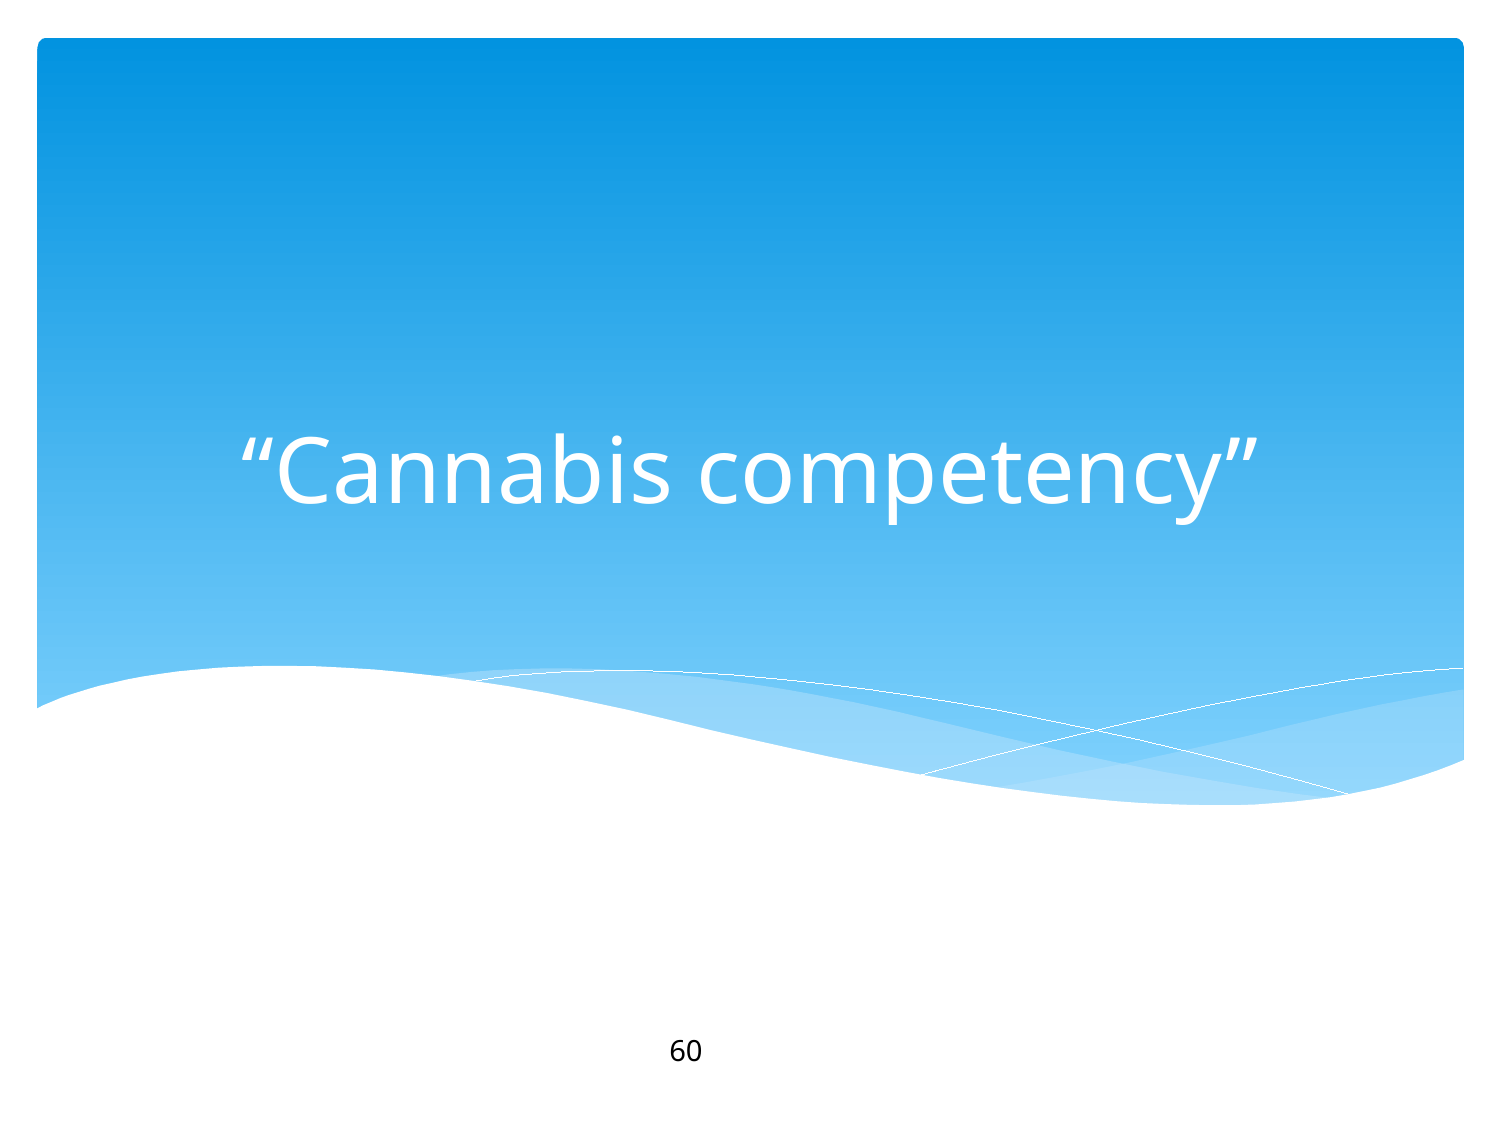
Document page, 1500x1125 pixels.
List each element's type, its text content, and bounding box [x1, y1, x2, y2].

title “Cannabis competency” [113, 403, 1389, 655]
slide_number 60 [654, 1025, 846, 1086]
